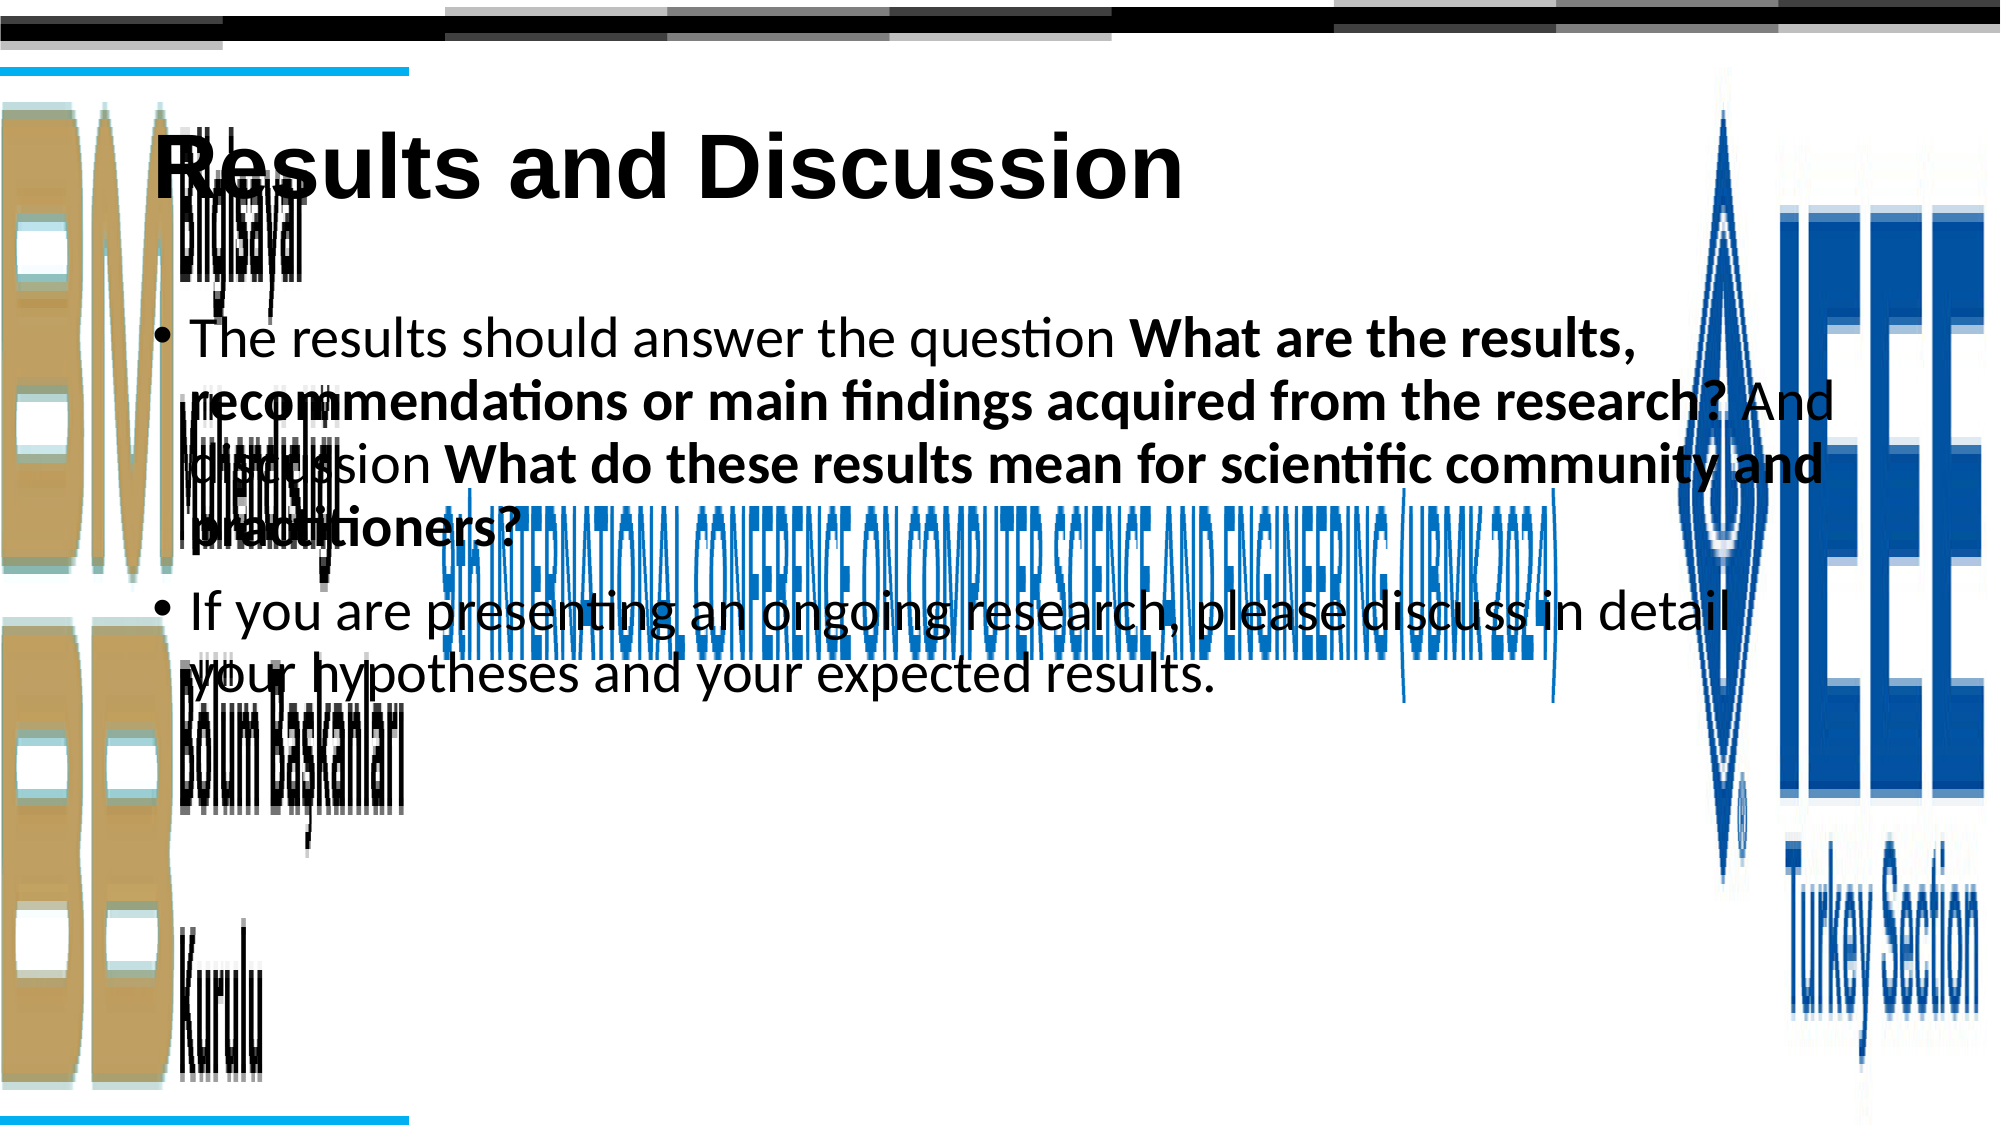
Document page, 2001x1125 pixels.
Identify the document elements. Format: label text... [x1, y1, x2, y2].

list The results should answer the question What are the results, recommendations or main findings acquired from the research? And discussion What do these results mean for scientific community and practitioners? If you are presenting an ongoing research, please discuss in detail your hypotheses and your expected results. [137, 299, 1863, 1014]
picture [0, 0, 2001, 1125]
title Results and Discussion [137, 59, 1863, 278]
